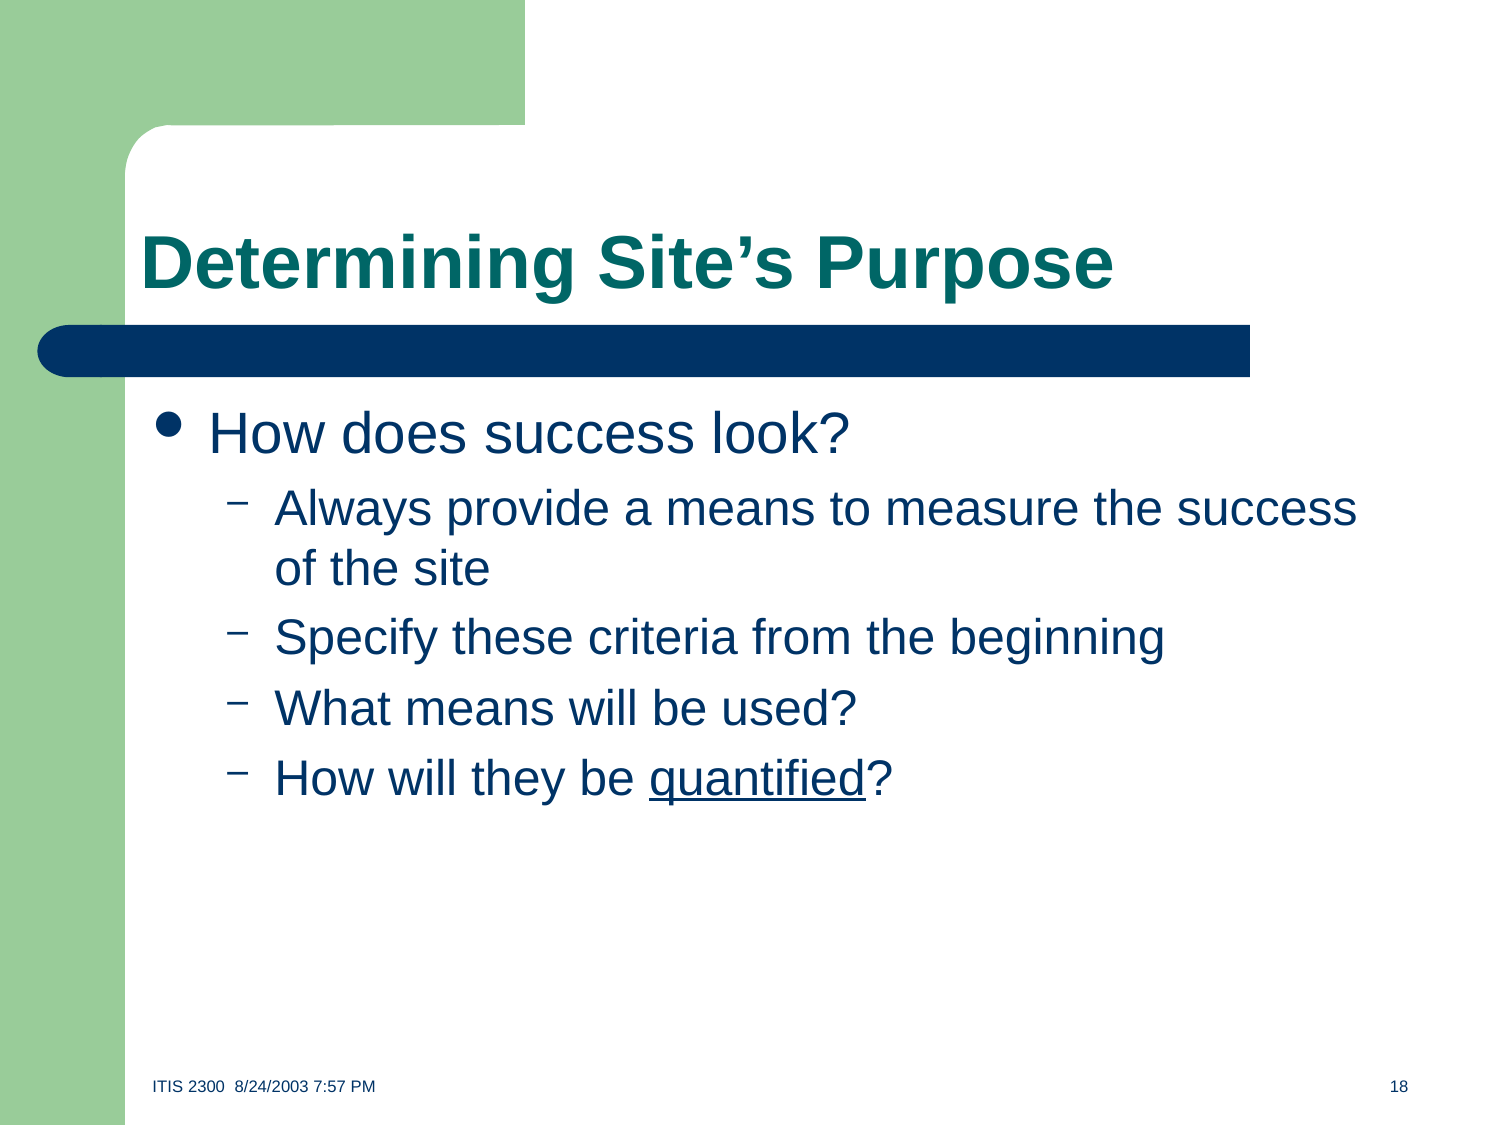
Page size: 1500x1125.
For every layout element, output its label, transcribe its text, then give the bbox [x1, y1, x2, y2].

title Determining Site’s Purpose [124, 124, 1426, 313]
footer ITIS 2300 8/24/2003 7:57 PM 18 [137, 1024, 1426, 1104]
list How does success look? Always provide a means to measure the success of the site Specify these criteria from the beginning What means will be used? How will they be quantified? [137, 387, 1400, 999]
